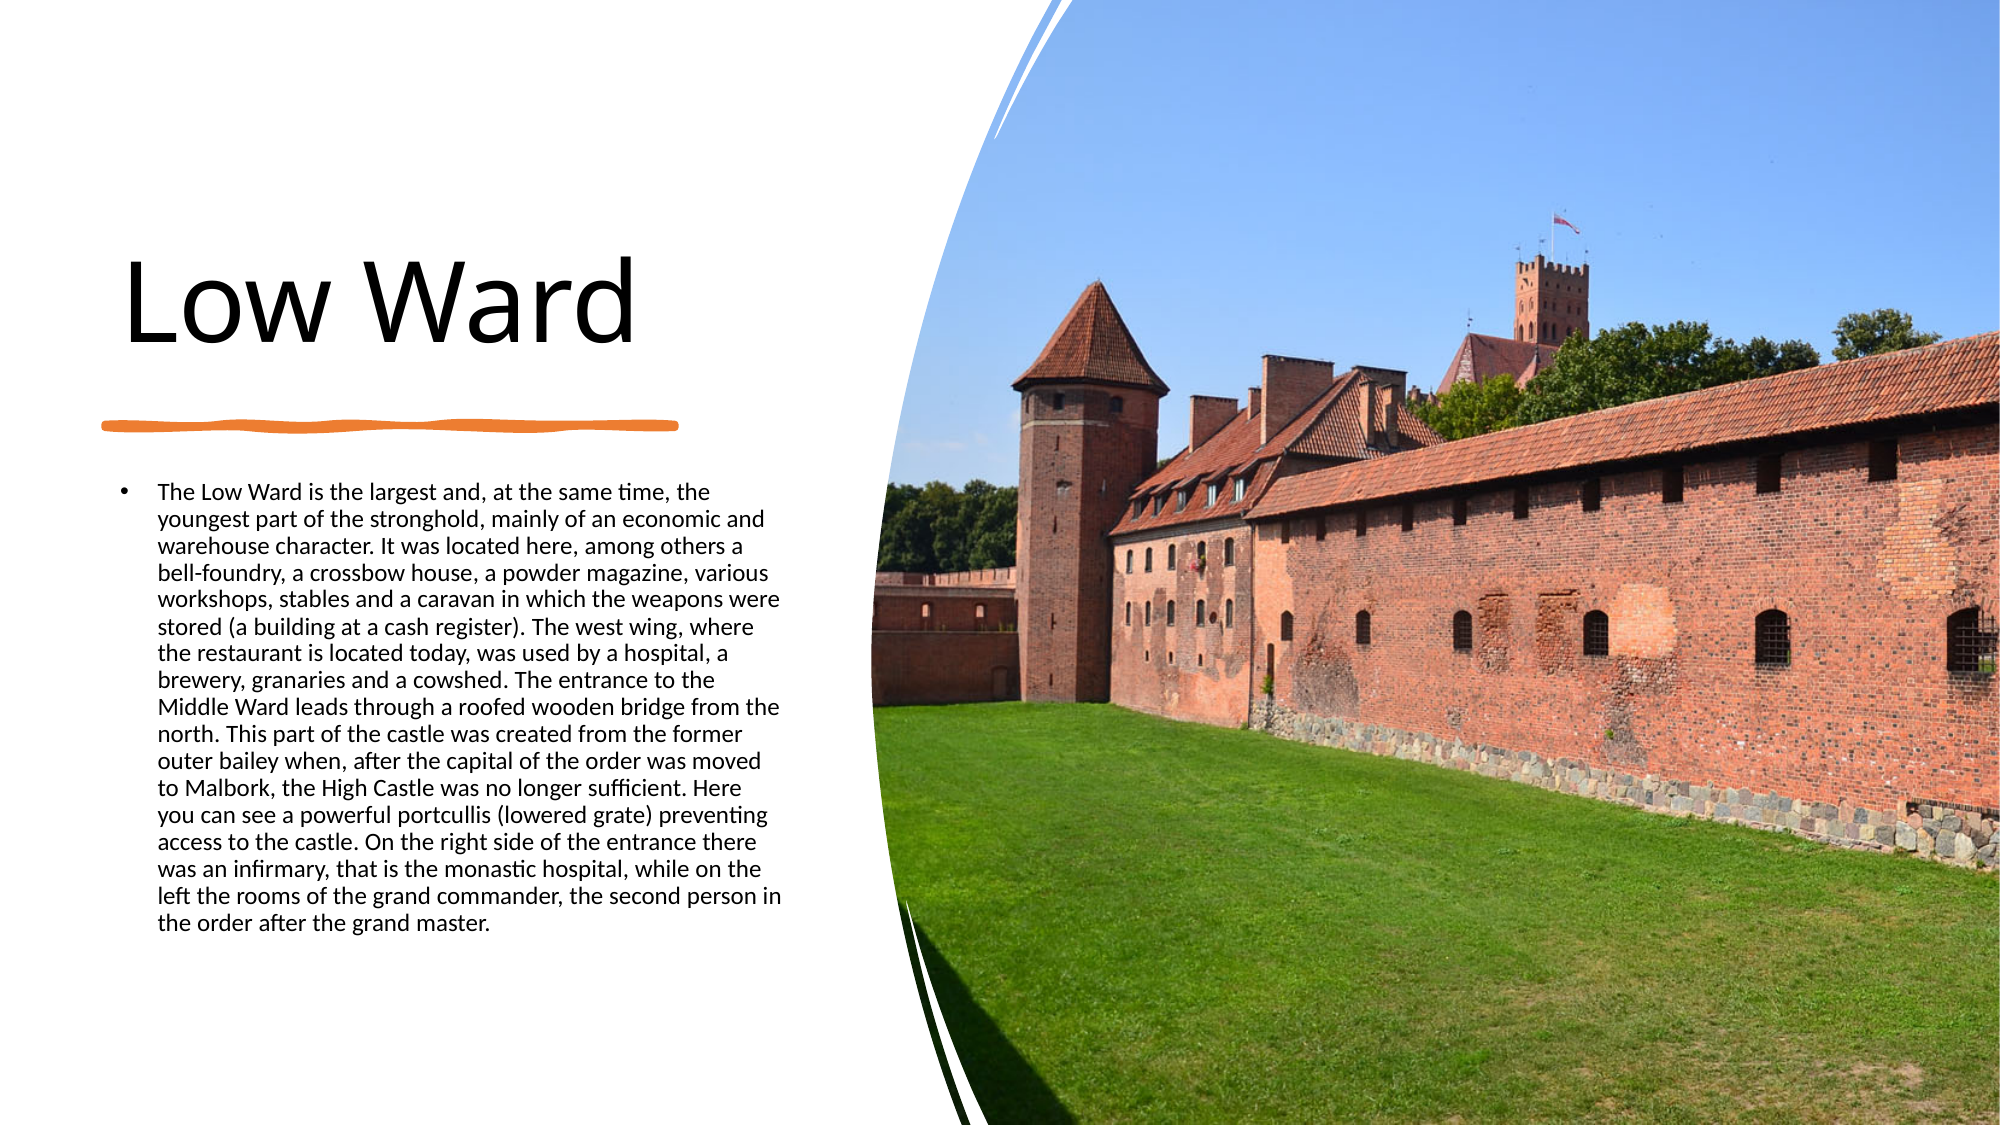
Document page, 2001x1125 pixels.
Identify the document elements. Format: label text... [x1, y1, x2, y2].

text_box [103, 421, 676, 431]
text_box [0, 0, 871, 1125]
picture [871, 0, 2000, 1125]
title Low Ward [105, 53, 822, 375]
list The Low Ward is the largest and, at the same time, the youngest part of the stronghold, mainly of an economic and warehouse character. It was located here, among others a bell-foundry, a crossbow house, a powder magazine, various workshops, stables and a caravan in which the weapons were stored (a building at a cash register). The west wing, where the restaurant is located today, was used by a hospital, a brewery, granaries and a cowshed. The entrance to the Middle Ward leads through a roofed wooden bridge from the north. This part of the castle was created from the former outer bailey when, after the capital of the order was moved to Malbork, the High Castle was no longer sufficient. Here you can see a powerful portcullis (lowered grate) preventing access to the castle. On the right side of the entrance there was an infirmary, that is the monastic hospital, while on the left the rooms of the grand commander, the second person in the order after the grand master. [105, 471, 802, 1016]
